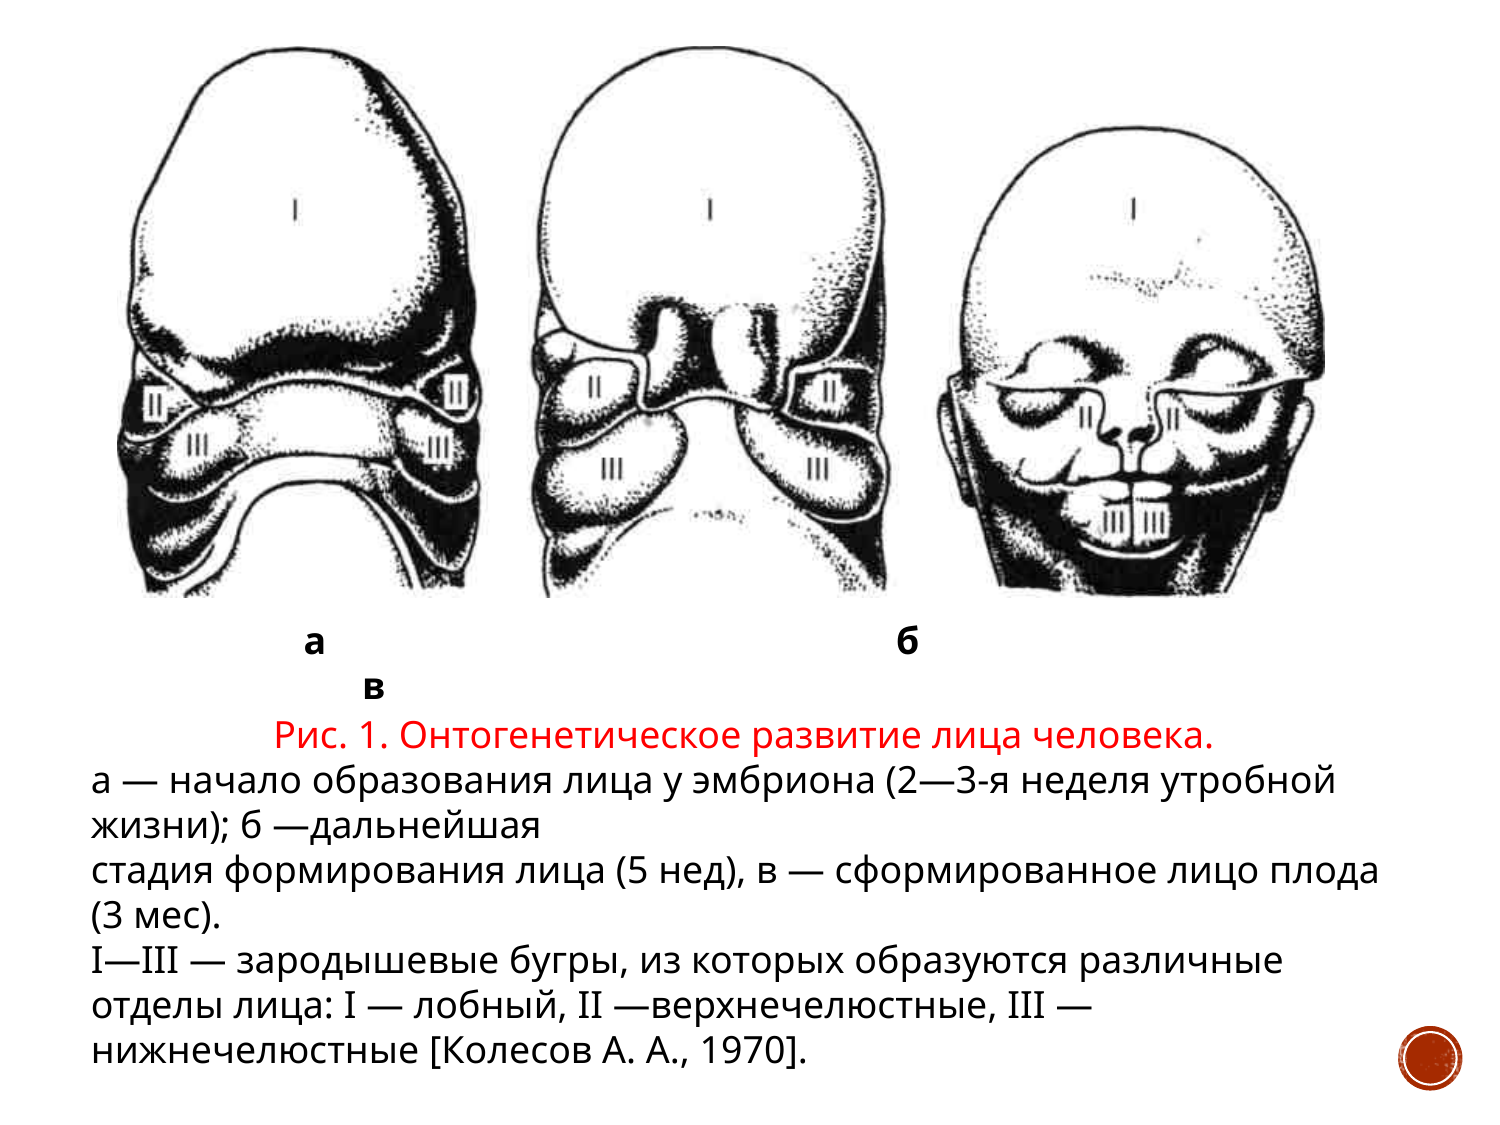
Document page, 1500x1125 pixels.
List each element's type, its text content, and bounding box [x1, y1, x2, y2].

text_box Рис. 1. Онтогенетическое развитие лица человека. а — начало образования лица у эмбриона (2—3-я неделя утробной жизни); б —дальнейшая стадия формирования лица (5 нед), в — сформированное лицо плода (3 мес). I—III — зародышевые бугры, из которых образуются различные отделы лица: I — лобный, II —верхнечелюстные, III — нижнечелюстные [Колесов А. А., 1970]. [76, 704, 1413, 1079]
text_box а б в [152, 609, 1336, 715]
picture [117, 47, 1324, 598]
